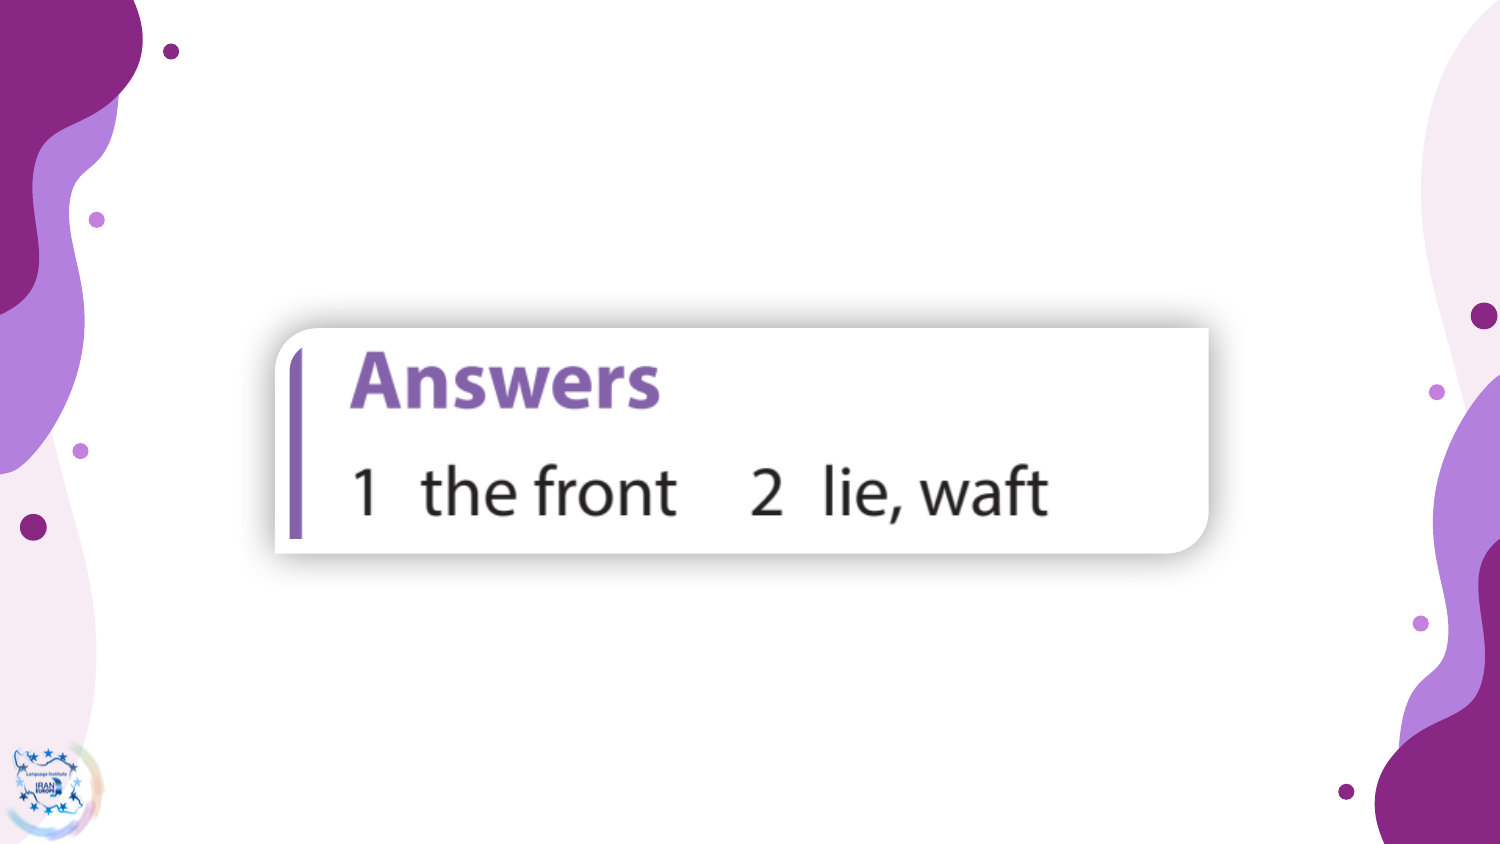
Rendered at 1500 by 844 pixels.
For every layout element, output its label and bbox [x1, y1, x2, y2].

picture [282, 335, 1202, 547]
picture [0, 737, 110, 844]
